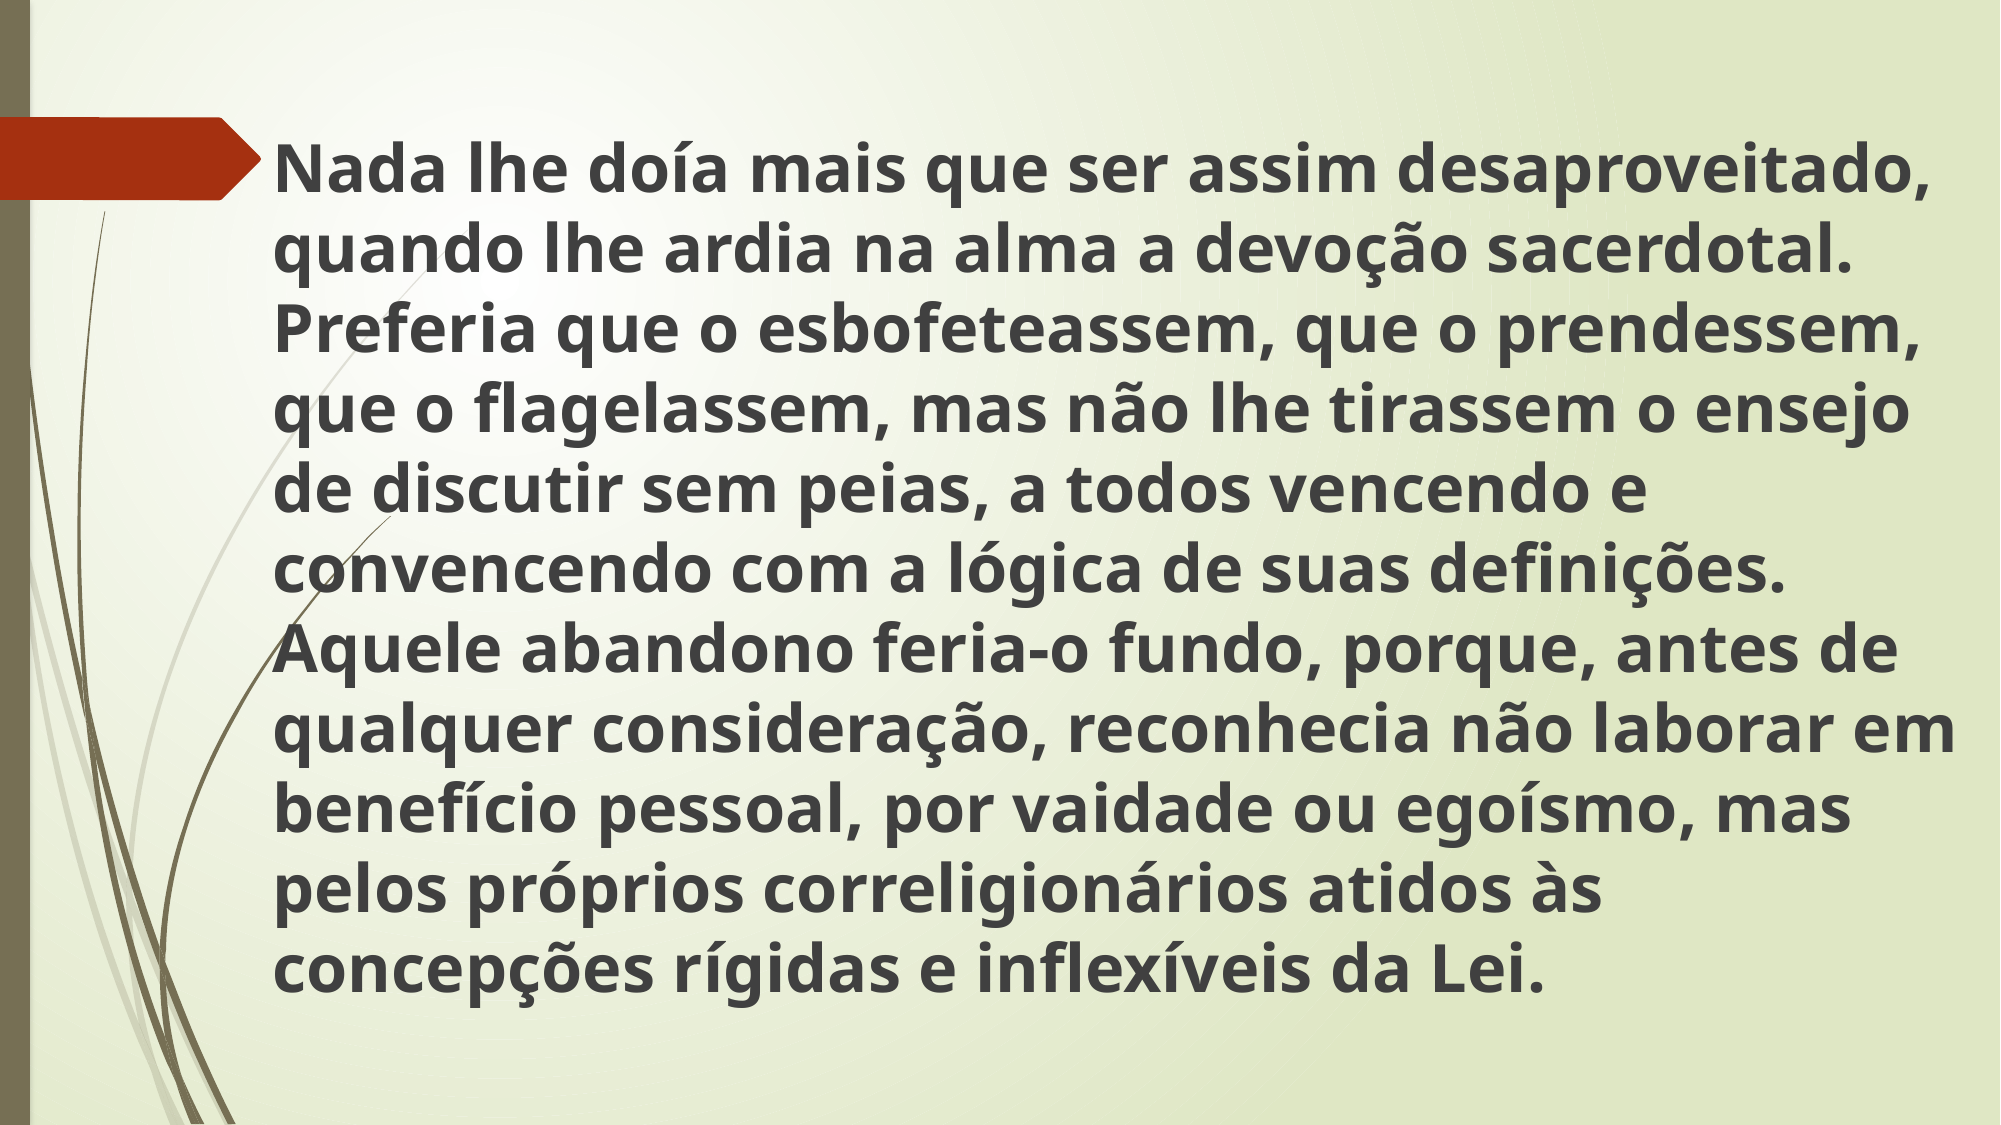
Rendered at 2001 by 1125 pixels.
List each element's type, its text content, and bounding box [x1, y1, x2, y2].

list Nada lhe doía mais que ser assim desaproveitado, quando lhe ardia na alma a devoção sacerdotal. Preferia que o esbofeteassem, que o prendessem, que o flagelassem, mas não lhe tirassem o ensejo de discutir sem peias, a todos vencendo e convencendo com a lógica de suas definições. Aquele abandono feria-o fundo, porque, antes de qualquer consideração, reconhecia não laborar em benefício pessoal, por vaidade ou egoísmo, mas pelos próprios correligionários atidos às concepções rígidas e inflexíveis da Lei. [201, 0, 2000, 1125]
